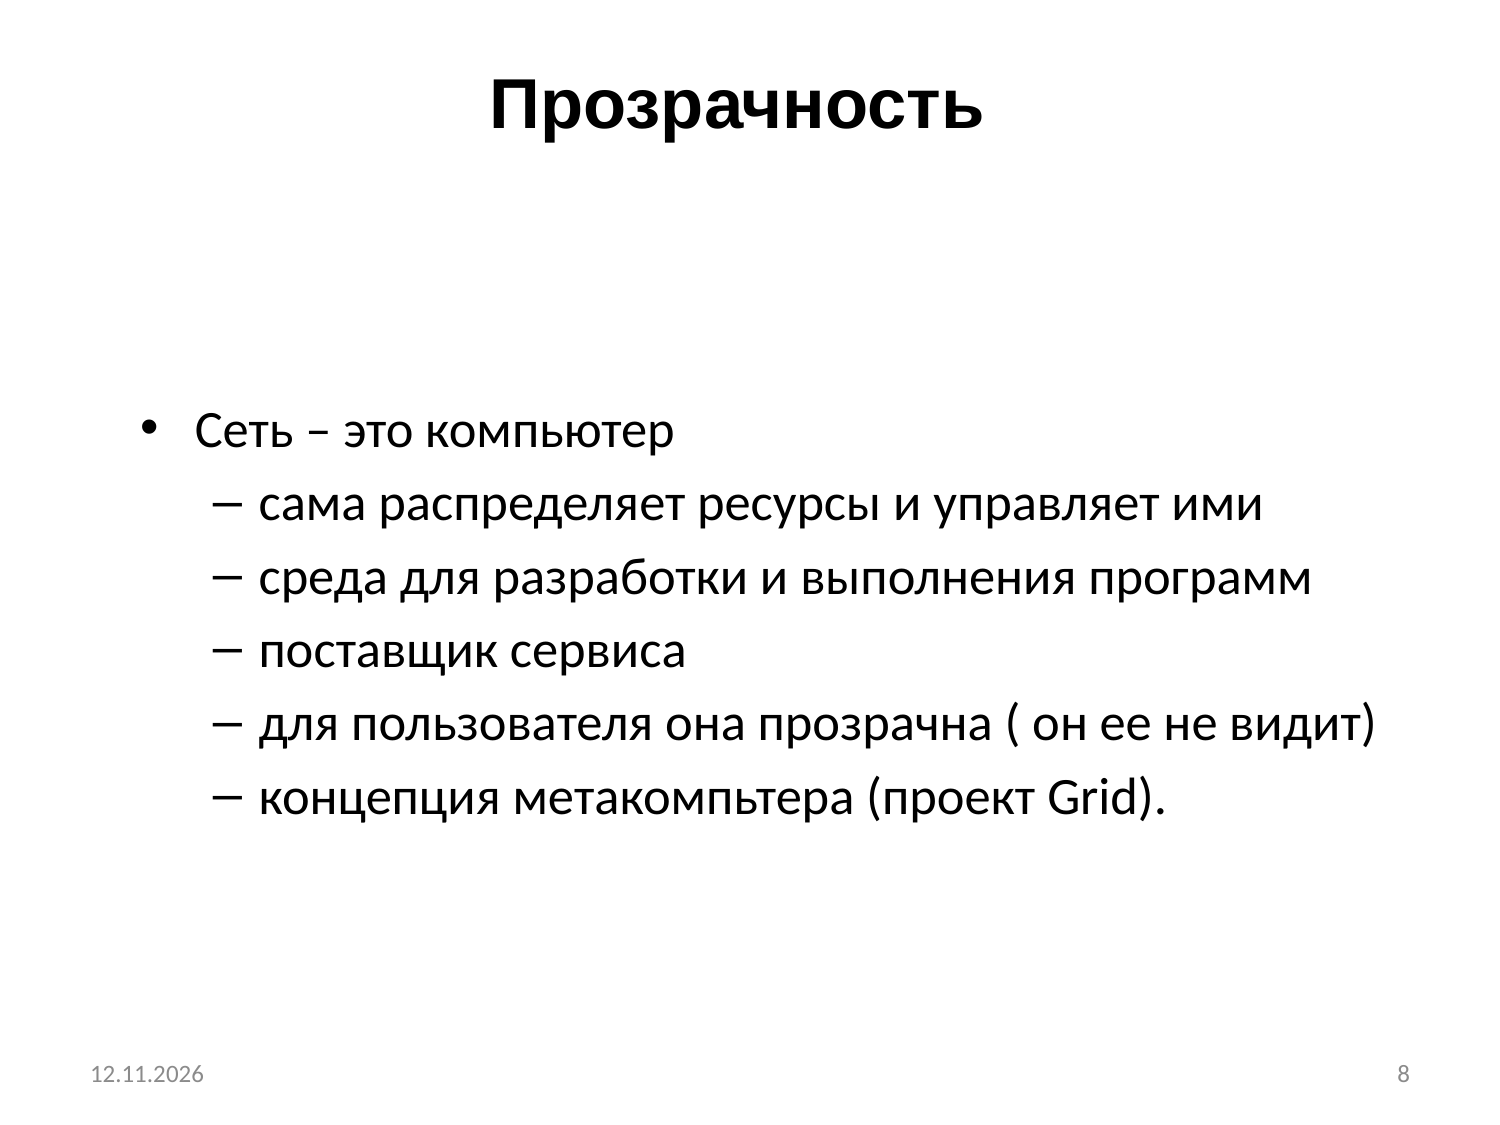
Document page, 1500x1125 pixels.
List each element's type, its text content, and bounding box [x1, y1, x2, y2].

slide_number 8 [1074, 1042, 1425, 1103]
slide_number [75, 1042, 425, 1103]
title Прозрачность [99, 50, 1375, 150]
list Сеть – это компьютер сама распределяет ресурсы и управляет ими среда для разработки и выполнения программ поставщик сервиса для пользователя она прозрачна ( он ее не видит) концепция метакомпьтера (проект Grid). [125, 387, 1400, 838]
